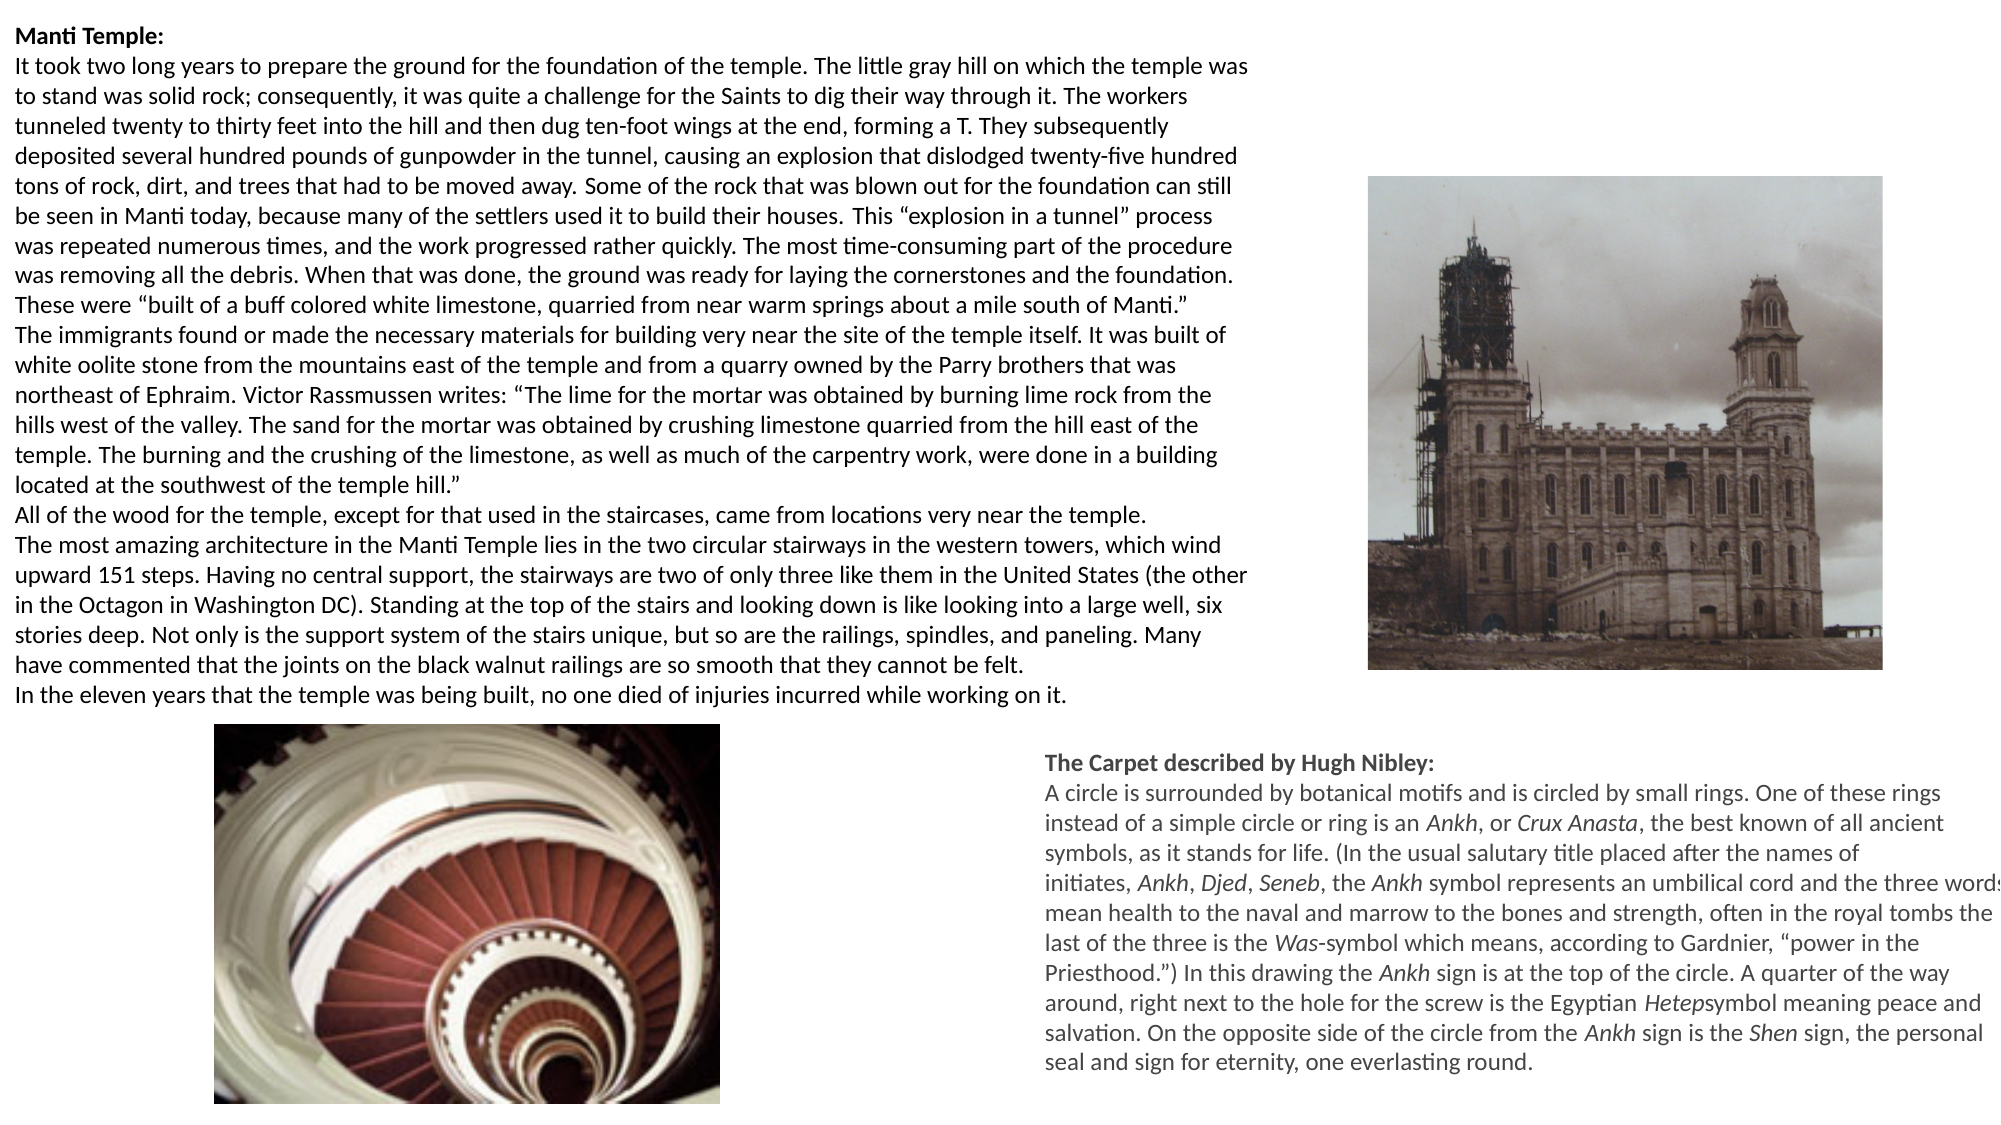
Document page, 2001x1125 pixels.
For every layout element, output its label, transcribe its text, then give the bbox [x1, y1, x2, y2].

picture [1367, 176, 1883, 670]
text_box Manti Temple: It took two long years to prepare the ground for the foundation of the temple. The little gray hill on which the temple was to stand was solid rock; consequently, it was quite a challenge for the Saints to dig their way through it. The workers tunneled twenty to thirty feet into the hill and then dug ten-foot wings at the end, forming a T. They subsequently deposited several hundred pounds of gunpowder in the tunnel, causing an explosion that dislodged twenty-five hundred tons of rock, dirt, and trees that had to be moved away. Some of the rock that was blown out for the foundation can still be seen in Manti today, because many of the settlers used it to build their houses. This “explosion in a tunnel” process was repeated numerous times, and the work progressed rather quickly. The most time-consuming part of the procedure was removing all the debris. When that was done, the ground was ready for laying the cornerstones and the foundation. These were “built of a buff colored white limestone, quarried from near warm springs about a mile south of Manti.” The immigrants found or made the necessary materials for building very near the site of the temple itself. It was built of white oolite stone from the mountains east of the temple and from a quarry owned by the Parry brothers that was northeast of Ephraim. Victor Rassmussen writes: “The lime for the mortar was obtained by burning lime rock from the hills west of the valley. The sand for the mortar was obtained by crushing limestone quarried from the hill east of the temple. The burning and the crushing of the limestone, as well as much of the carpentry work, were done in a building located at the southwest of the temple hill.” All of the wood for the temple, except for that used in the staircases, came from locations very near the temple. The most amazing architecture in the Manti Temple lies in the two circular stairways in the western towers, which wind upward 151 steps. Having no central support, the stairways are two of only three like them in the United States (the other in the Octagon in Washington DC). Standing at the top of the stairs and looking down is like looking into a large well, six stories deep. Not only is the support system of the stairs unique, but so are the railings, spindles, and paneling. Many have commented that the joints on the black walnut railings are so smooth that they cannot be felt. In the eleven years that the temple was being built, no one died of injuries incurred while working on it. [0, 12, 1268, 716]
text_box The Carpet described by Hugh Nibley: A circle is surrounded by botanical motifs and is circled by small rings. One of these rings instead of a simple circle or ring is an Ankh, or Crux Anasta, the best known of all ancient symbols, as it stands for life. (In the usual salutary title placed after the names of initiates, Ankh, Djed, Seneb, the Ankh symbol represents an umbilical cord and the three words mean health to the naval and marrow to the bones and strength, often in the royal tombs the last of the three is the Was-symbol which means, according to Gardnier, “power in the Priesthood.”) In this drawing the Ankh sign is at the top of the circle. A quarter of the way around, right next to the hole for the screw is the Egyptian Hetepsymbol meaning peace and salvation. On the opposite side of the circle from the Ankh sign is the Shen sign, the personal seal and sign for eternity, one everlasting round. [1030, 739, 2000, 1084]
picture [214, 724, 720, 1104]
